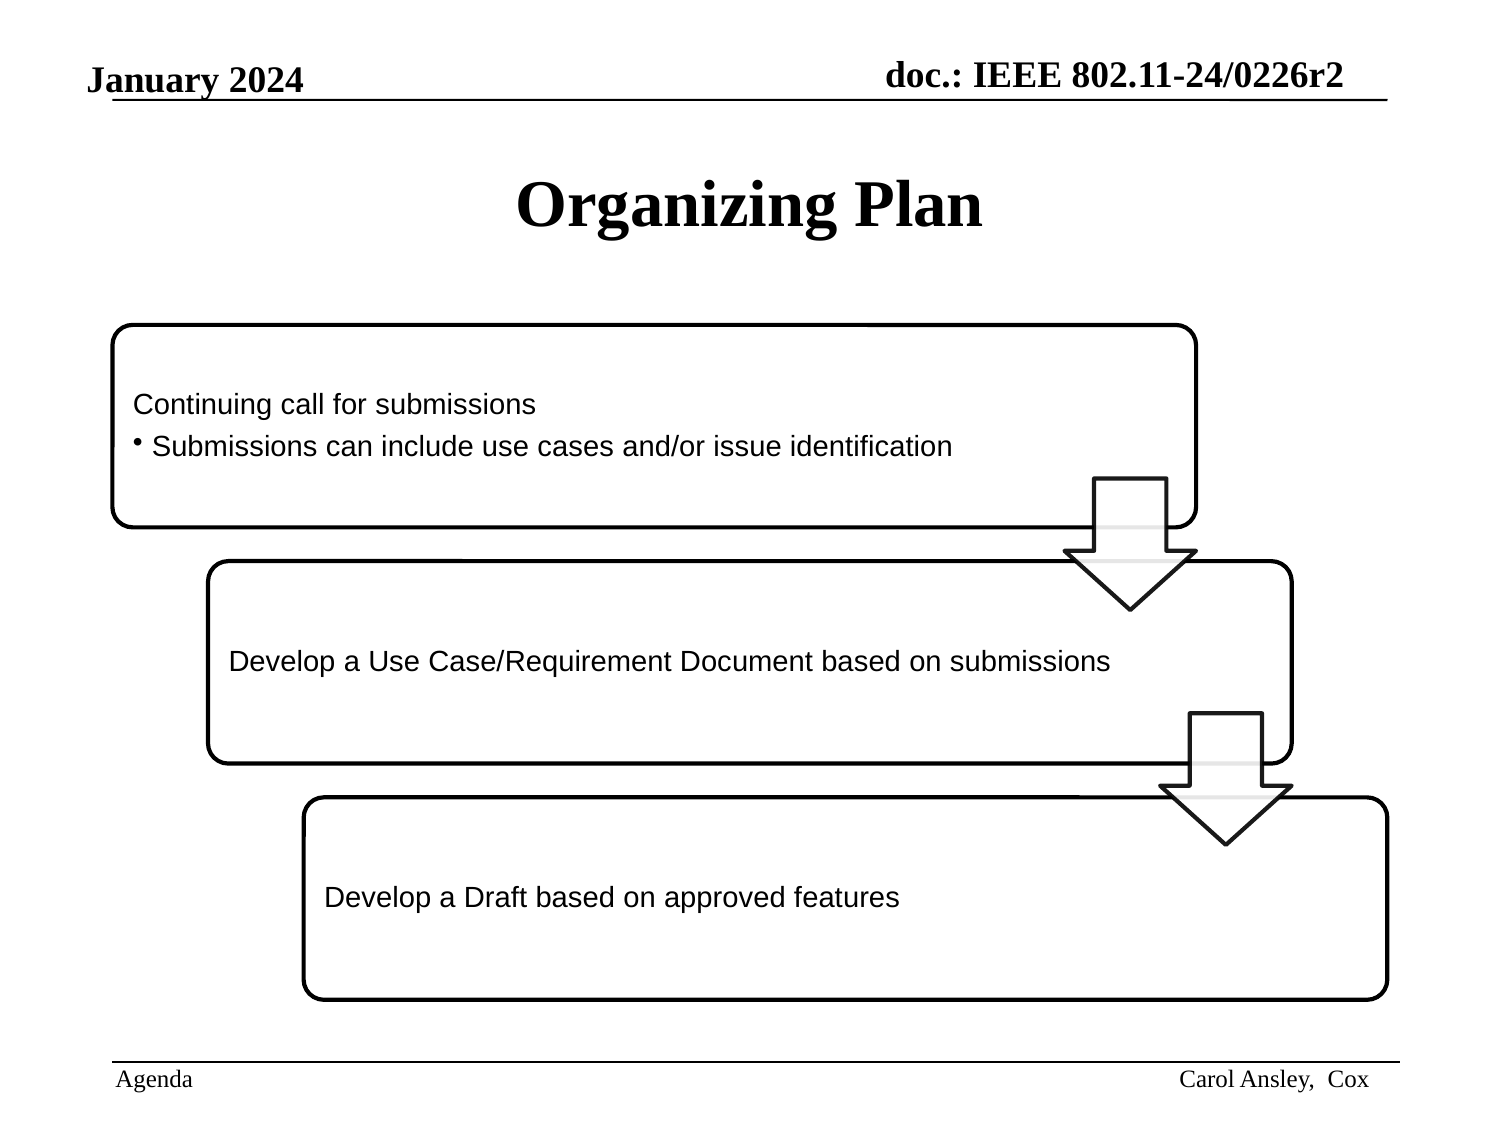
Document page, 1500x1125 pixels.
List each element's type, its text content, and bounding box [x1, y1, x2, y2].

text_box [112, 324, 1388, 1001]
title Organizing Plan [111, 111, 1388, 288]
